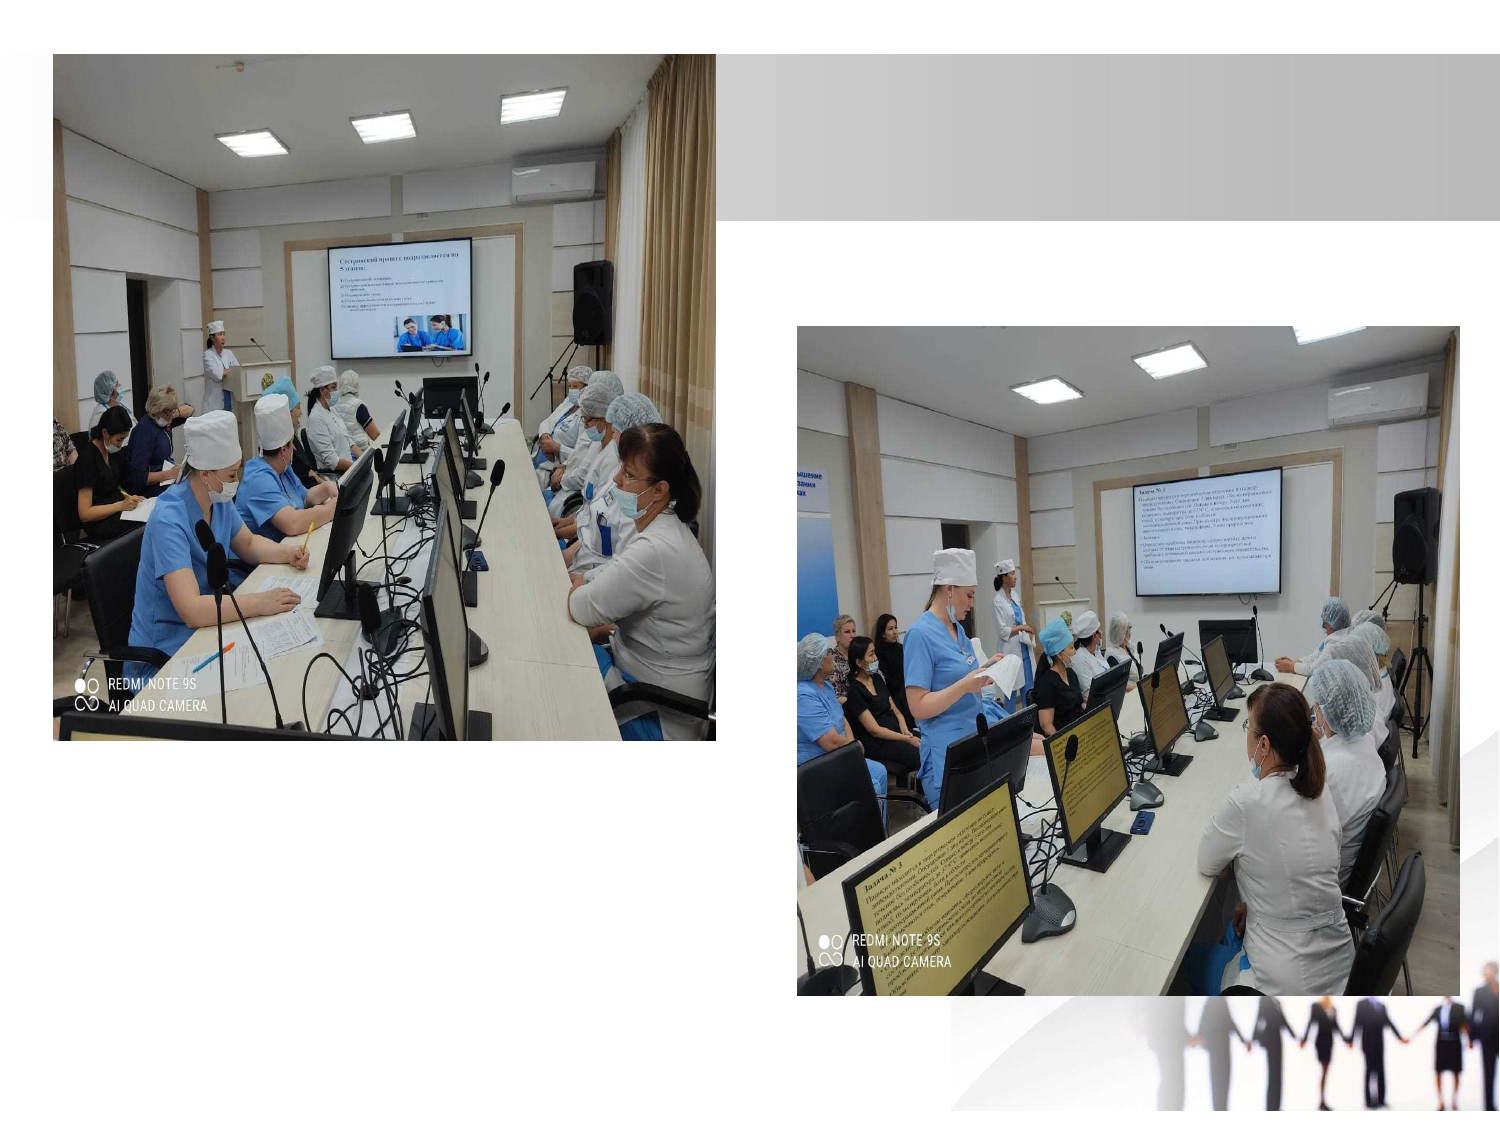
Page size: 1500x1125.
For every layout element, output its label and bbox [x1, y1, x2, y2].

picture [951, 728, 1499, 1111]
list [52, 54, 716, 741]
list [797, 326, 1460, 996]
